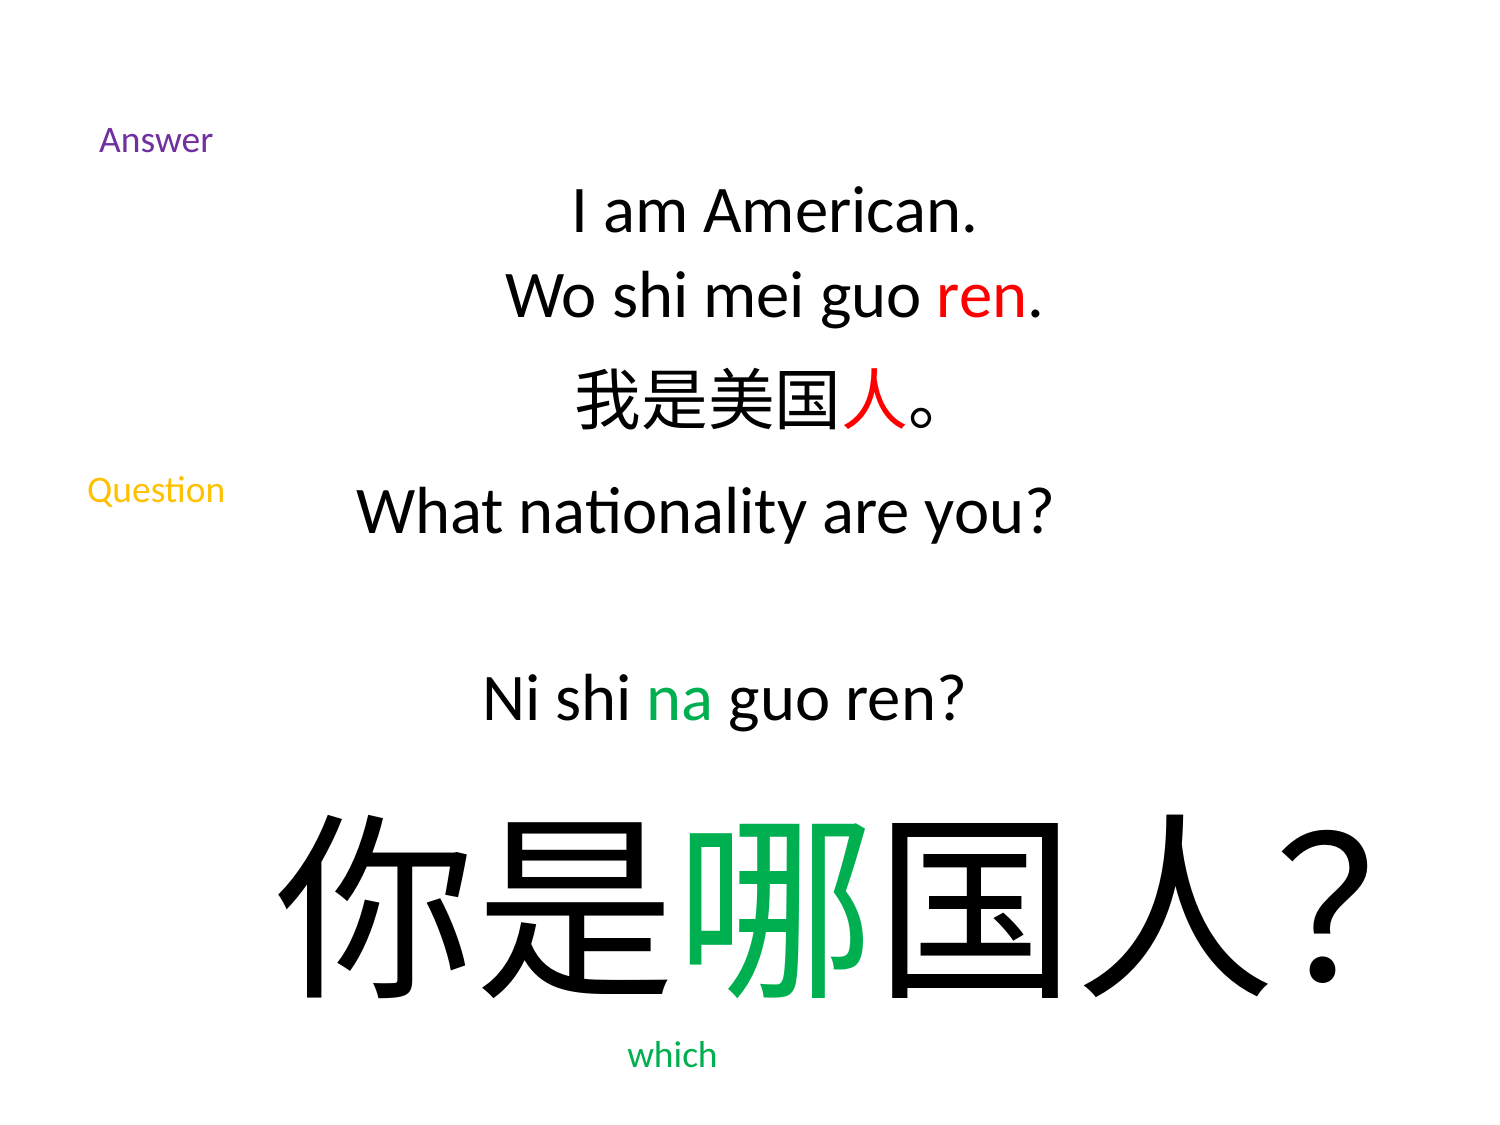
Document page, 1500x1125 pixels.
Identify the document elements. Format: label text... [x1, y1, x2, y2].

text_box Ni shi na guo ren? [156, 646, 1294, 796]
text_box 你是哪国人？ [206, 774, 1344, 925]
text_box Wo shi mei guo ren. [249, 243, 1300, 350]
text_box which [612, 1022, 744, 1083]
title Answer [0, 99, 313, 175]
text_box What nationality are you? [137, 459, 1275, 610]
text_box 我是美国人。 [249, 350, 1300, 463]
text_box I am American. [249, 158, 1300, 243]
text_box Question [0, 449, 313, 525]
